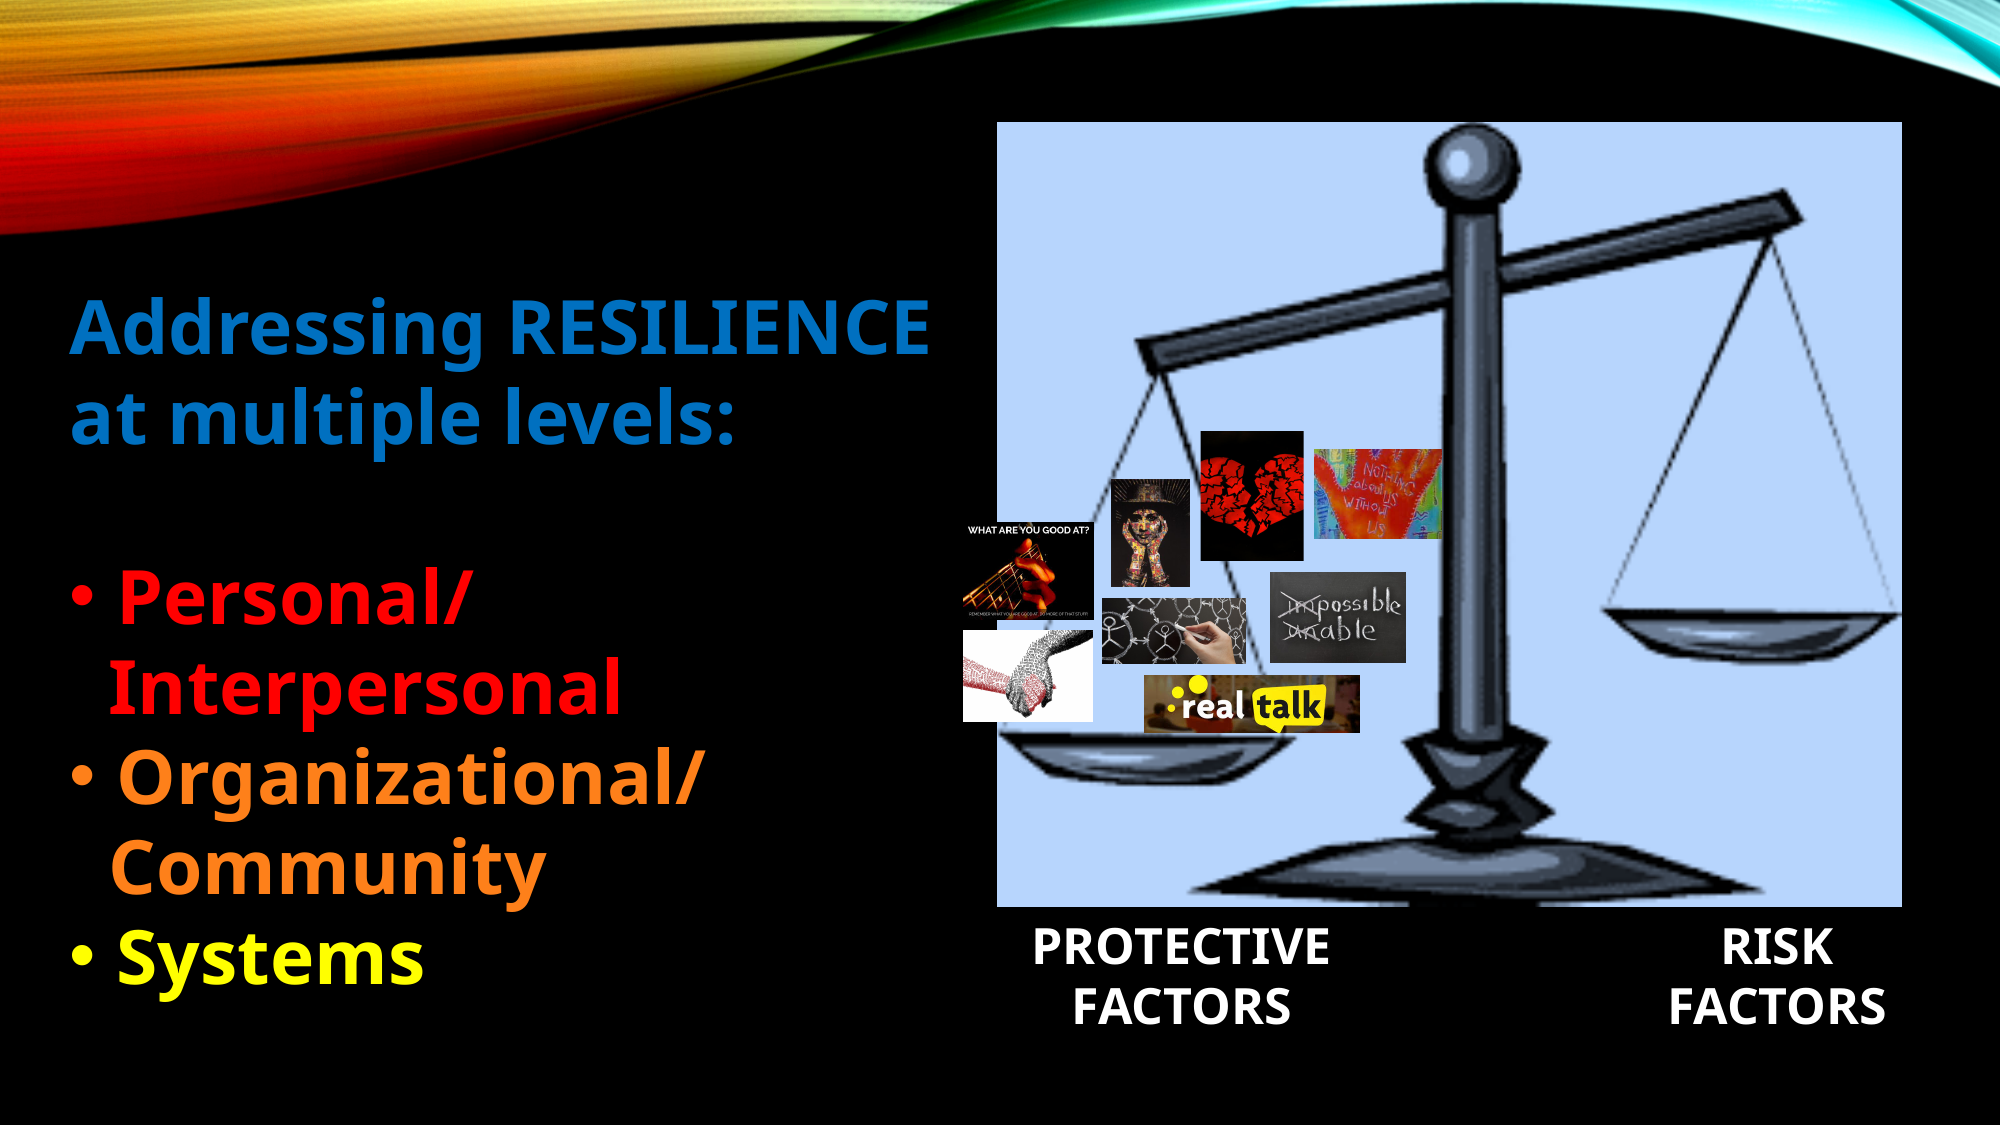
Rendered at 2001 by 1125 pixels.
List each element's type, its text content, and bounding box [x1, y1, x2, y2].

picture [0, 0, 2000, 907]
text_box Addressing RESILIENCE at multiple levels: Personal/ Interpersonal Organizational/ Community Systems [55, 272, 955, 1097]
text_box PROTECTIVE FACTORS [997, 907, 1367, 1042]
text_box RISK FACTORS [1638, 906, 1929, 1042]
